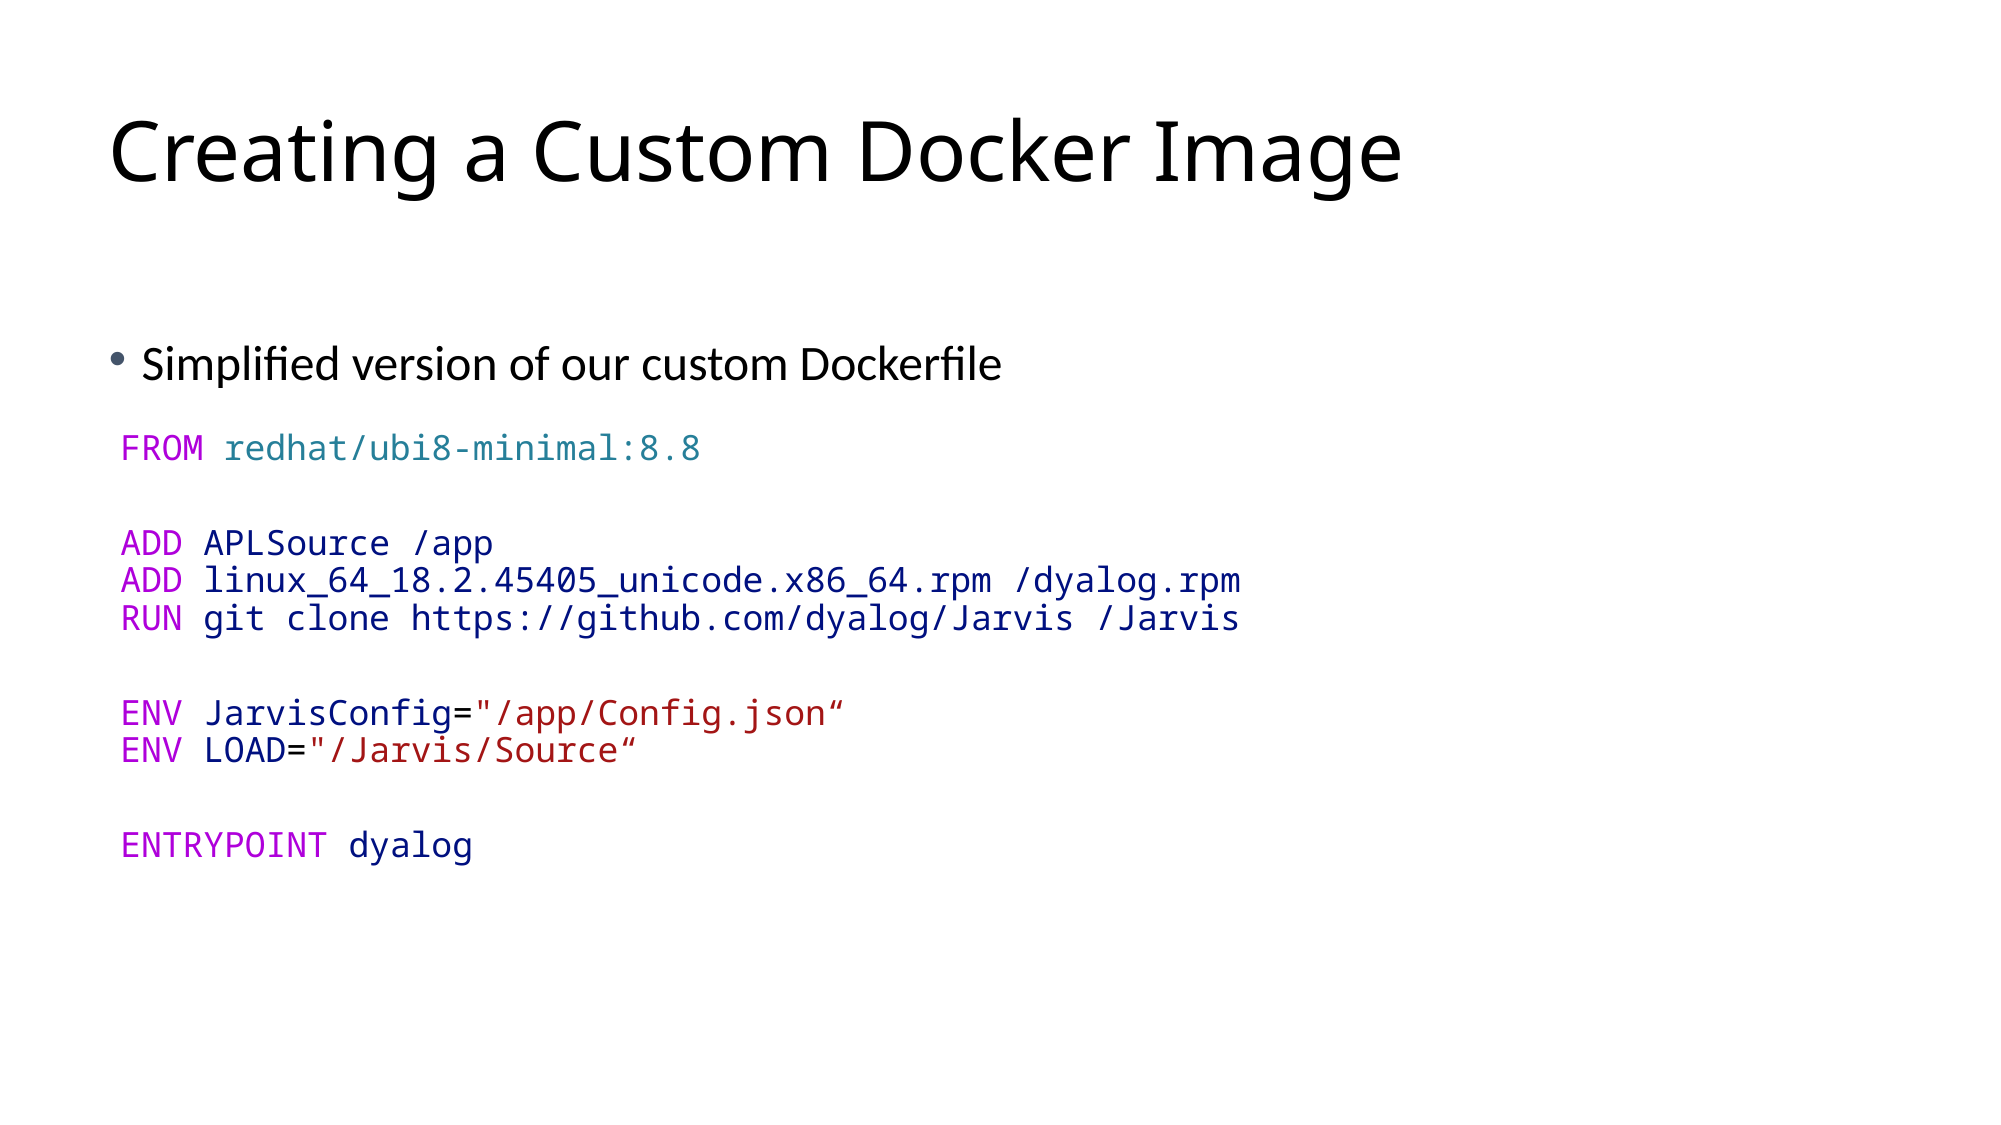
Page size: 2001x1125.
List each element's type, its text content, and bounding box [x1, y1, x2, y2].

text_box Simplified version of our custom Dockerfile [93, 266, 1907, 396]
text_box FROM redhat/ubi8-minimal:8.8 ADD APLSource /app ADD linux_64_18.2.45405_unicode.x86_64.rpm /dyalog.rpm RUN git clone https://github.com/dyalog/Jarvis /Jarvis ENV JarvisConfig="/app/Config.json“ ENV LOAD="/Jarvis/Source“ ENTRYPOINT dyalog [105, 423, 1273, 916]
title Creating a Custom Docker Image [93, 70, 1907, 240]
